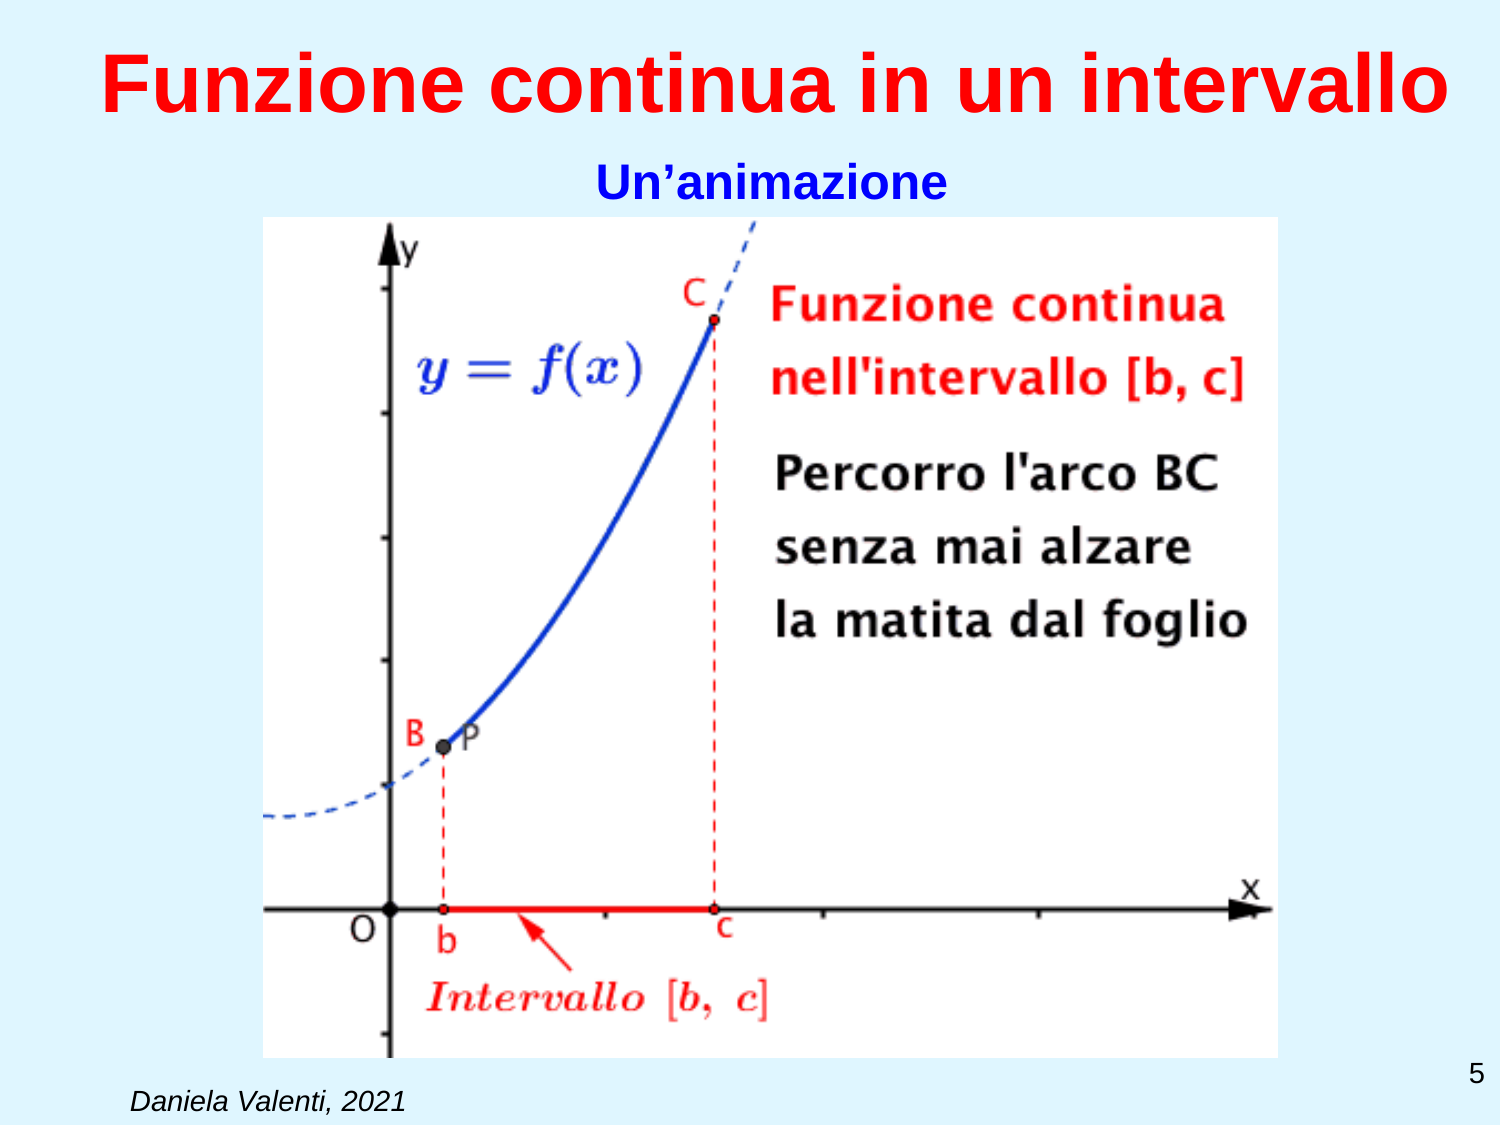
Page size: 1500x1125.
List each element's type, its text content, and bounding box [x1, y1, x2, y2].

slide_number 5 [1424, 1046, 1500, 1125]
title Funzione continua in un intervallo [50, 22, 1500, 160]
footer Daniela Valenti, 2021 [0, 1074, 538, 1125]
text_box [263, 141, 1278, 1059]
